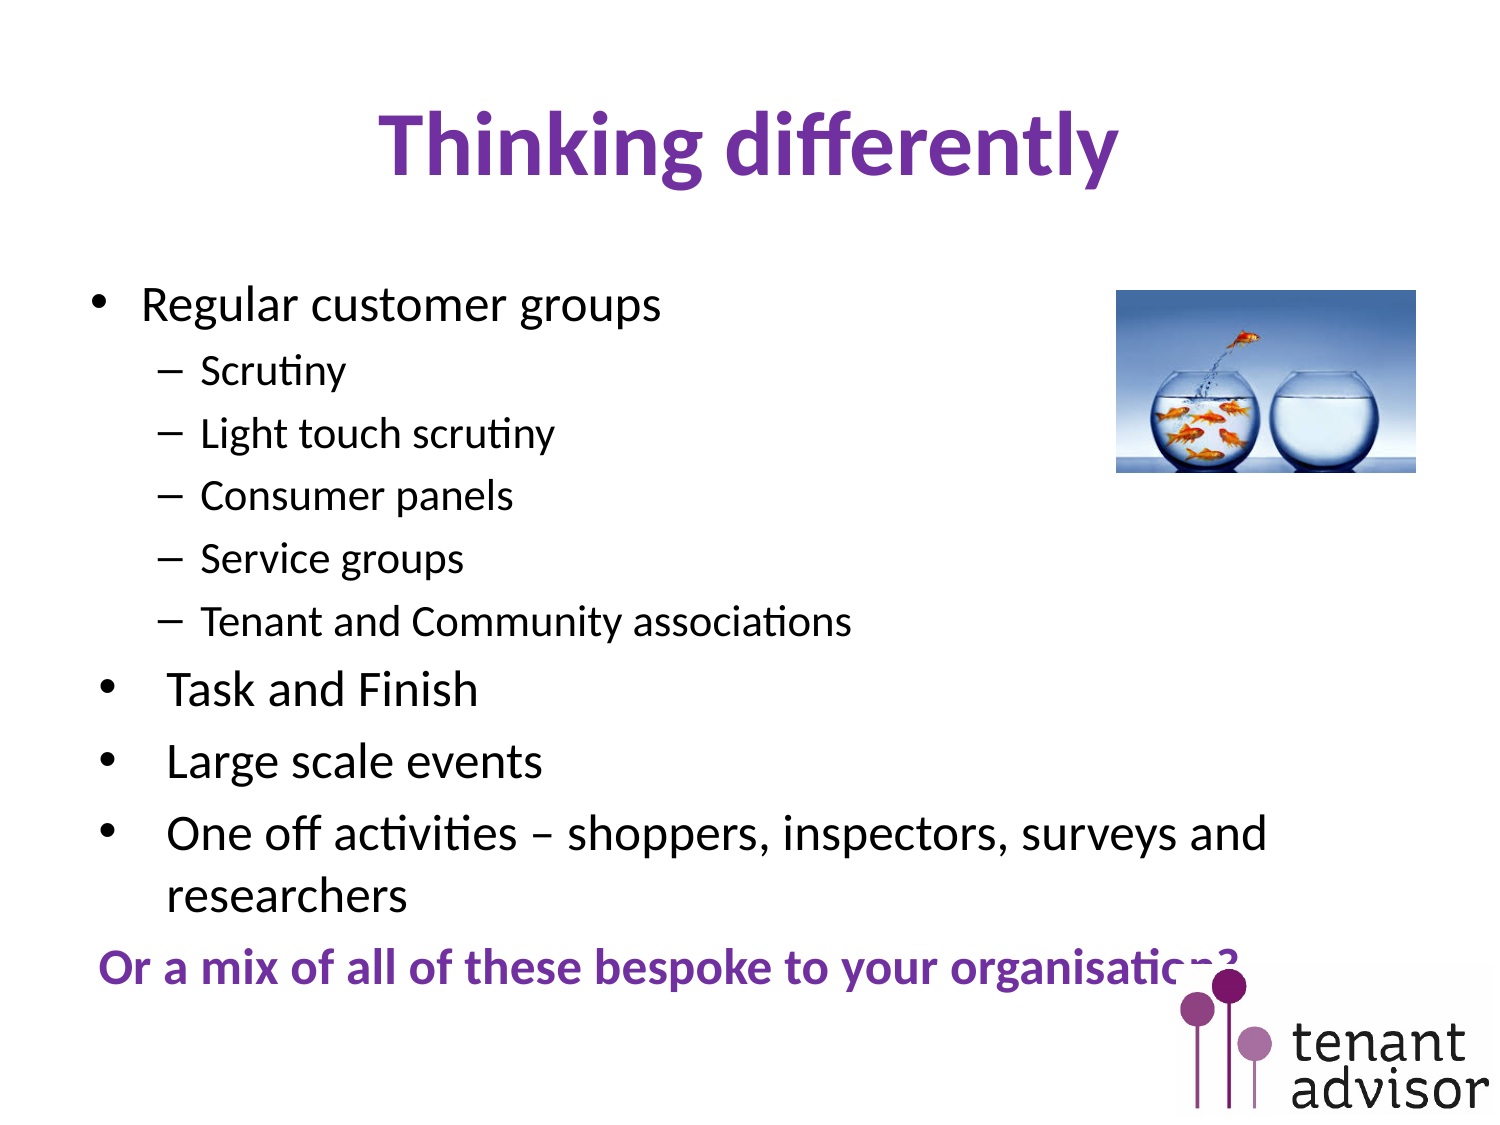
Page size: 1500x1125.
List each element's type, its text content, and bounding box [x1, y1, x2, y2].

picture [1175, 963, 1493, 1115]
title Thinking differently [75, 45, 1425, 233]
picture [1115, 290, 1416, 474]
list Regular customer groups Scrutiny Light touch scrutiny Consumer panels Service groups Tenant and Community associations Task and Finish Large scale events One off activities – shoppers, inspectors, surveys and researchers Or a mix of all of these bespoke to your organisation? [75, 262, 1425, 1005]
